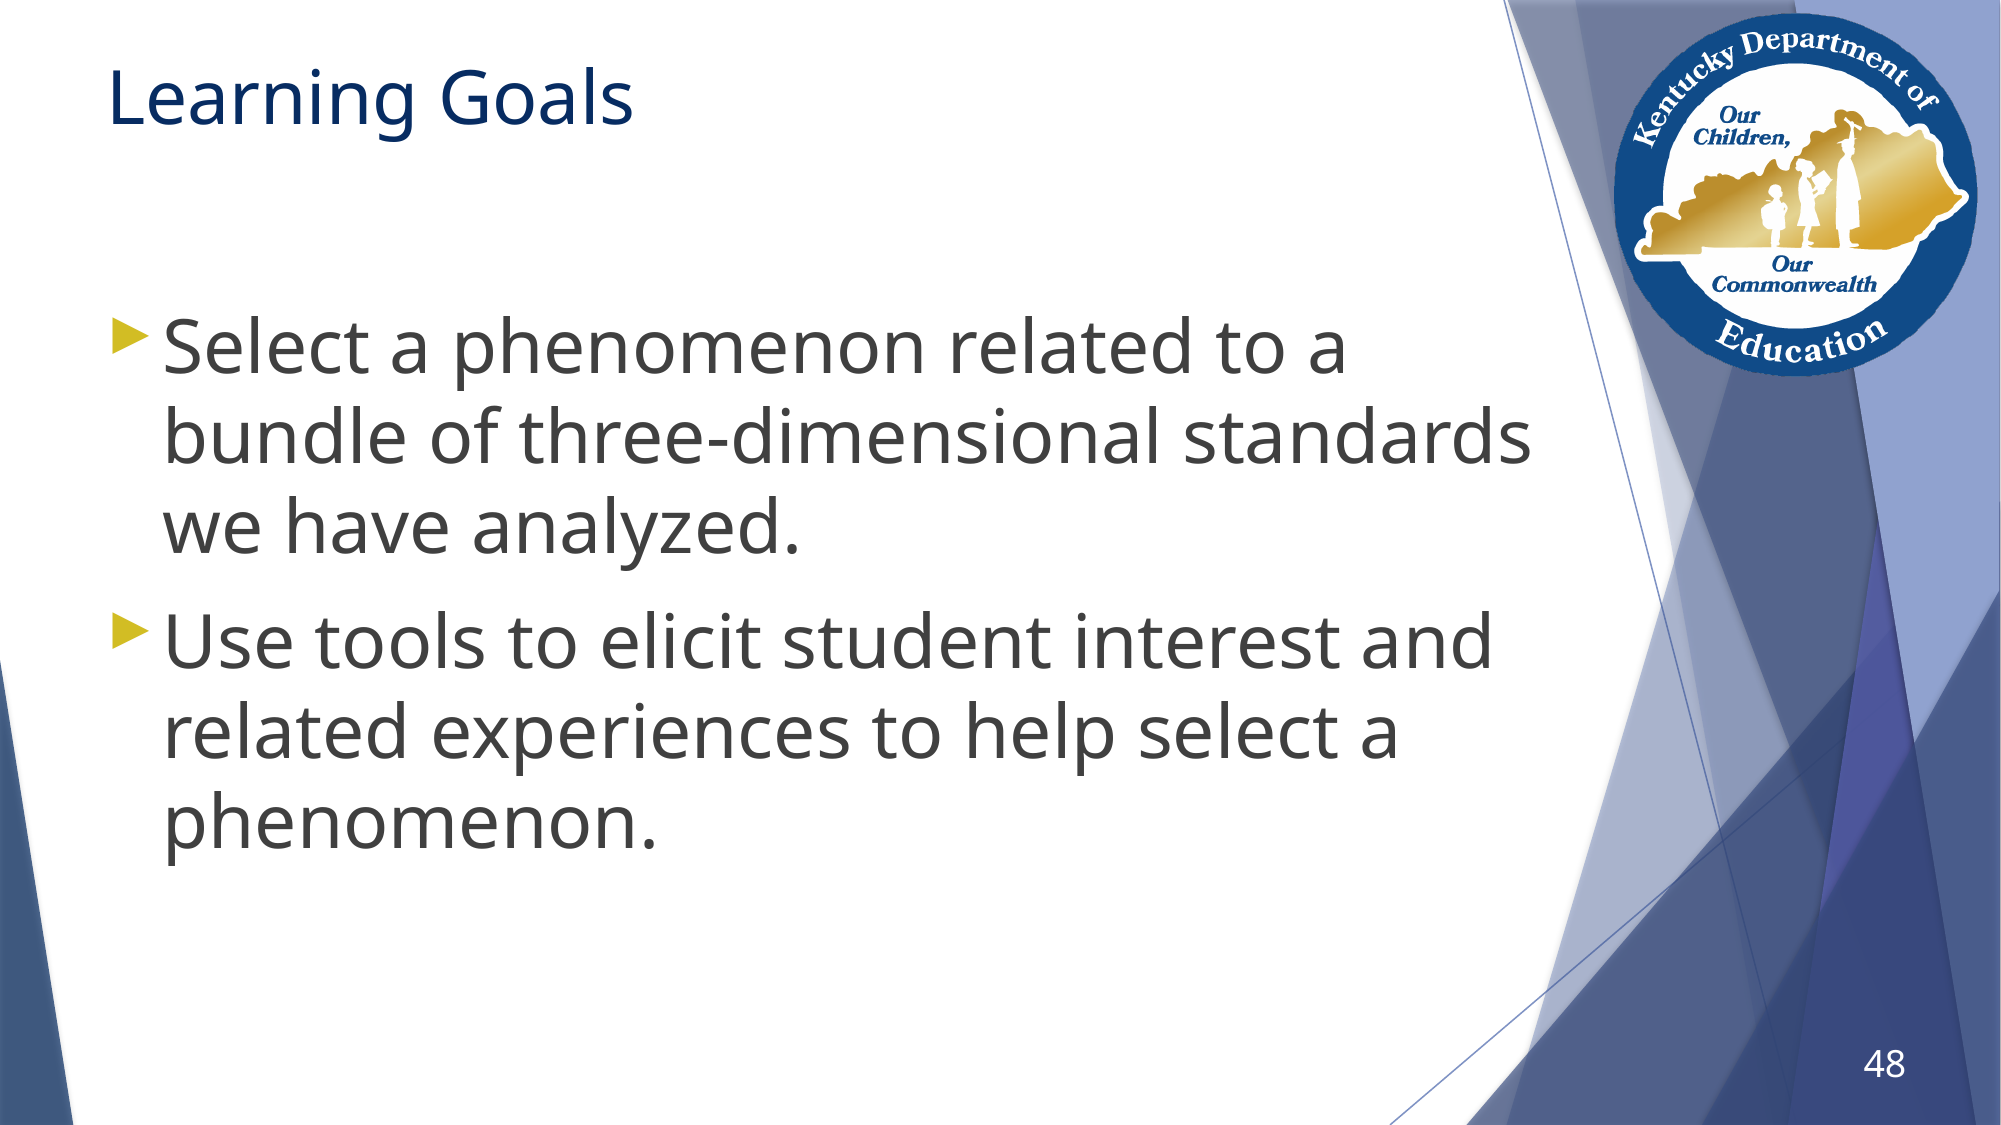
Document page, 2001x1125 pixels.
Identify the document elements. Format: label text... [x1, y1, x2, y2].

slide_number 48 [1809, 1035, 1922, 1096]
list Select a phenomenon related to a bundle of three-dimensional standards we have analyzed. Use tools to elicit student interest and related experiences to help select a phenomenon. [91, 290, 1599, 1095]
picture [1598, 0, 1989, 390]
title Learning Goals [91, 42, 1502, 259]
